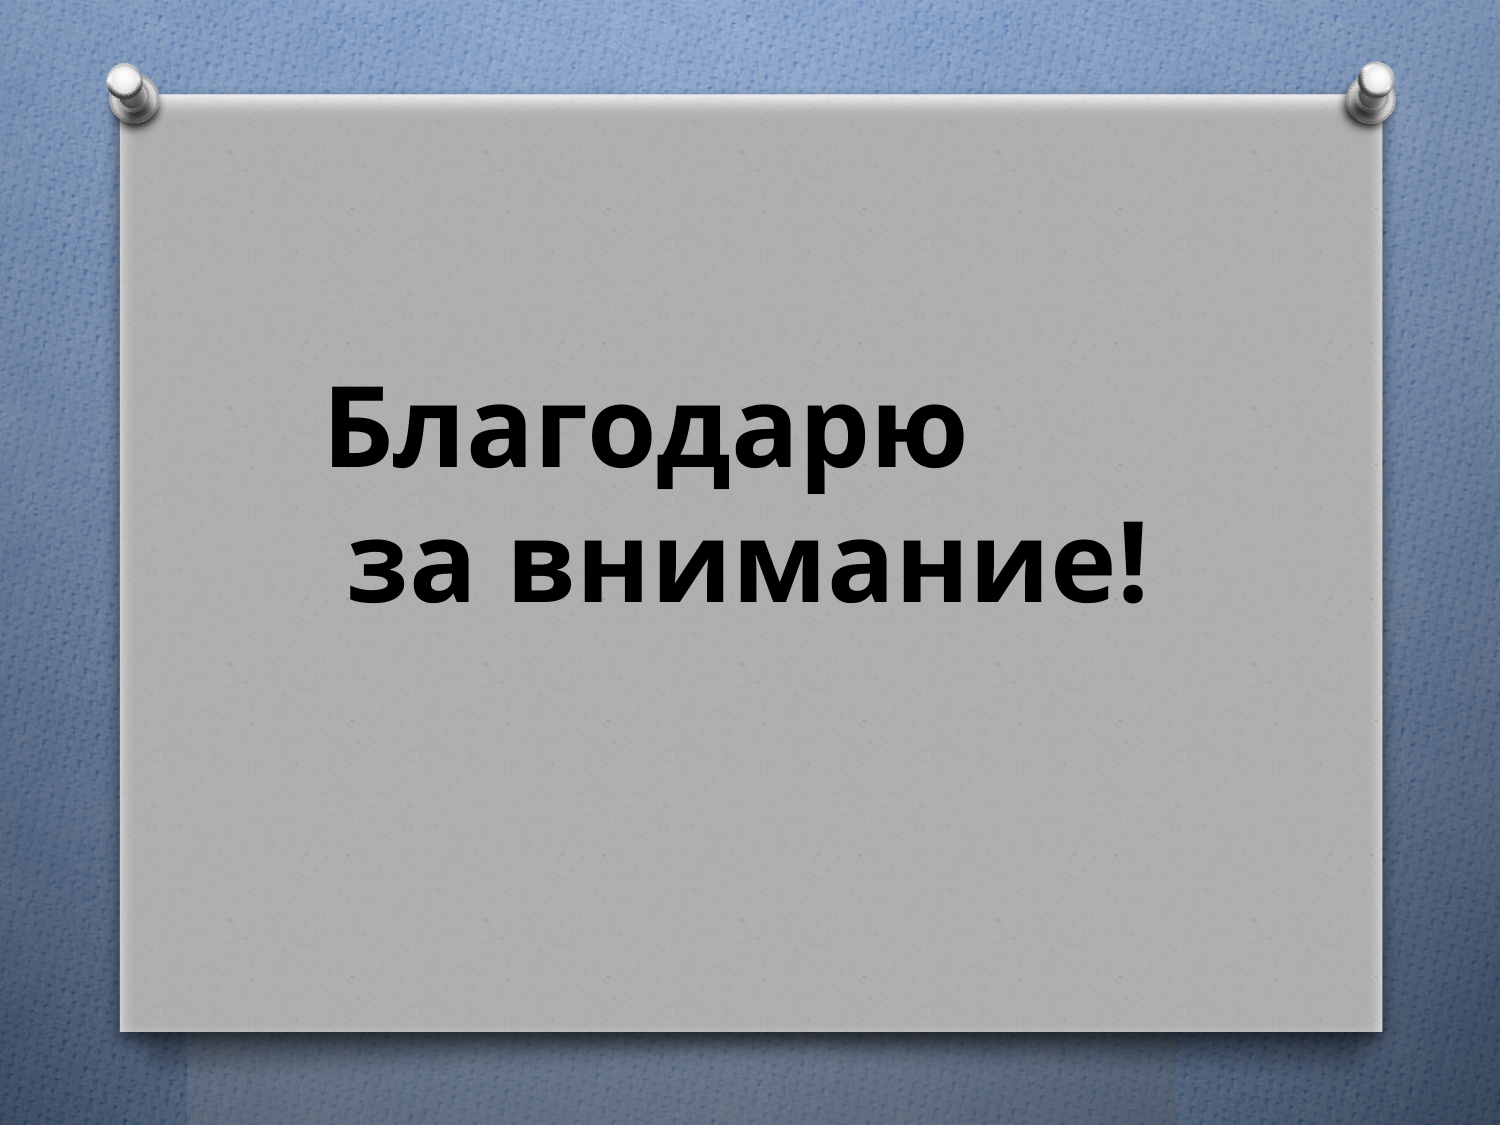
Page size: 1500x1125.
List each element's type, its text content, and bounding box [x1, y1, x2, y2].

list Благодарю за внимание! [240, 347, 1257, 939]
picture [75, 29, 198, 153]
picture [1317, 35, 1439, 156]
